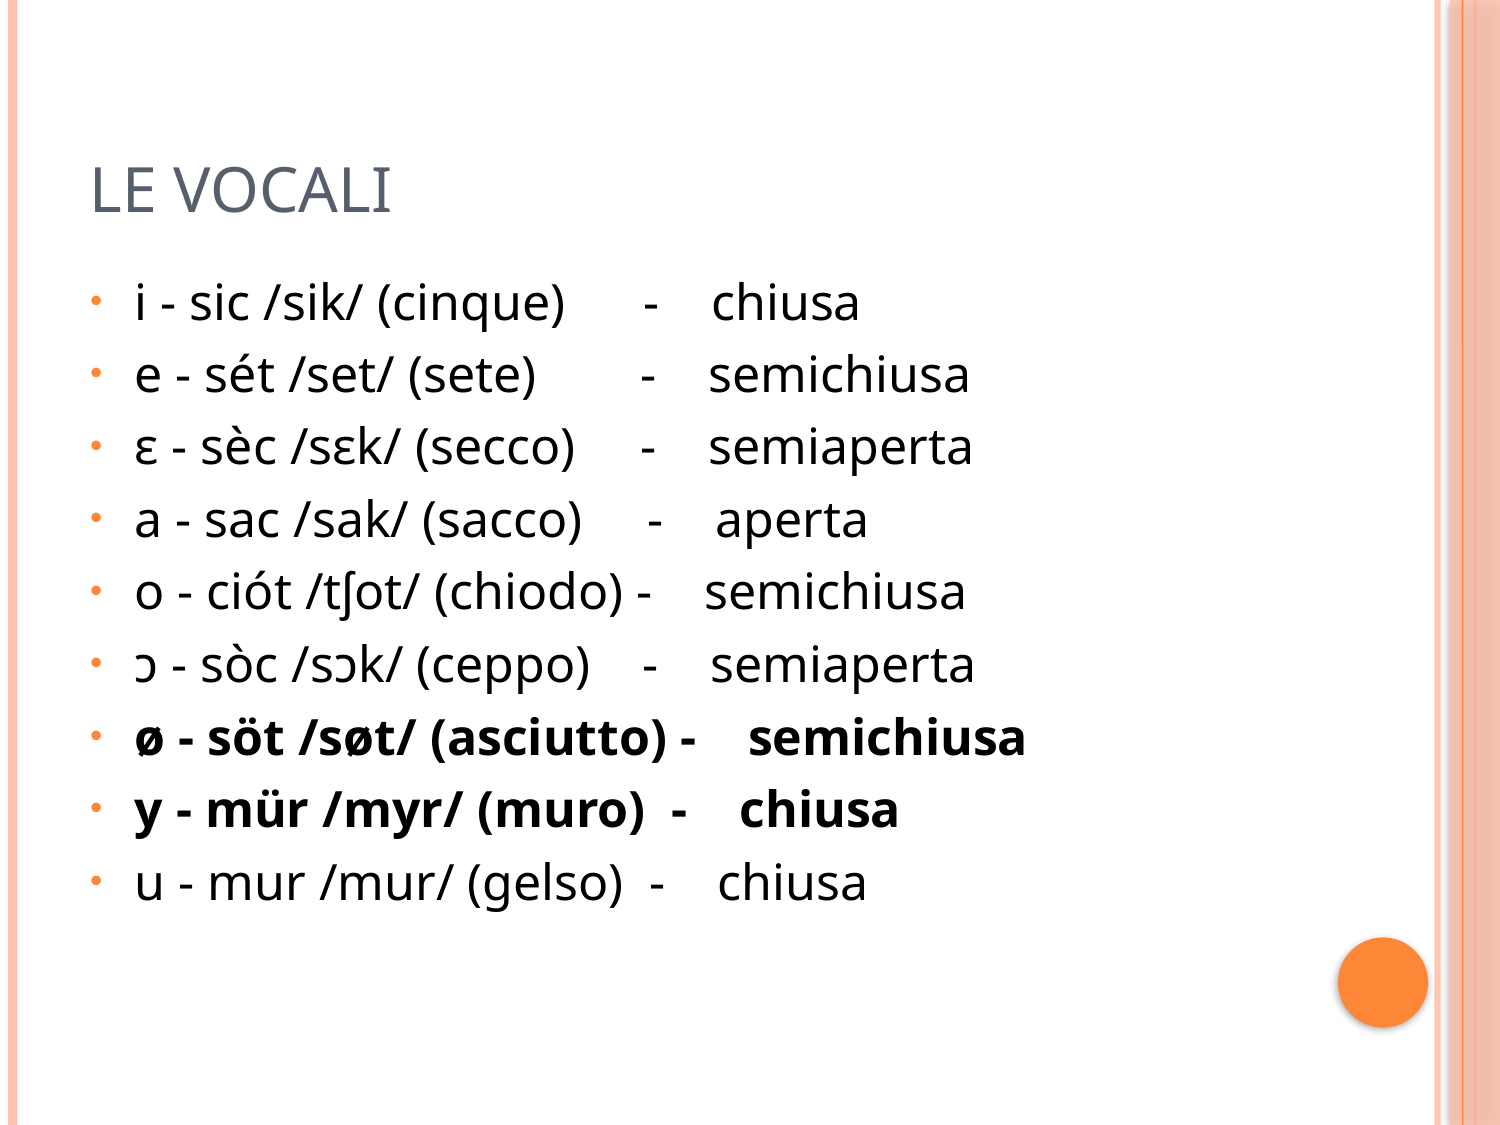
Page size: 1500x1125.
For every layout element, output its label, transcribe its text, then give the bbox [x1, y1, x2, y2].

list i - sic /sik/ (cinque) - chiusa e - sét /set/ (sete) - semichiusa ɛ - sèc /sɛk/ (secco) - semiaperta a - sac /sak/ (sacco) - aperta o - ciót /tʃot/ (chiodo) - semichiusa ɔ - sòc /sɔk/ (ceppo) - semiaperta ø - söt /søt/ (asciutto) - semichiusa y - mür /myr/ (muro) - chiusa u - mur /mur/ (gelso) - chiusa [74, 262, 1301, 1063]
title Le vocali [75, 45, 1300, 233]
